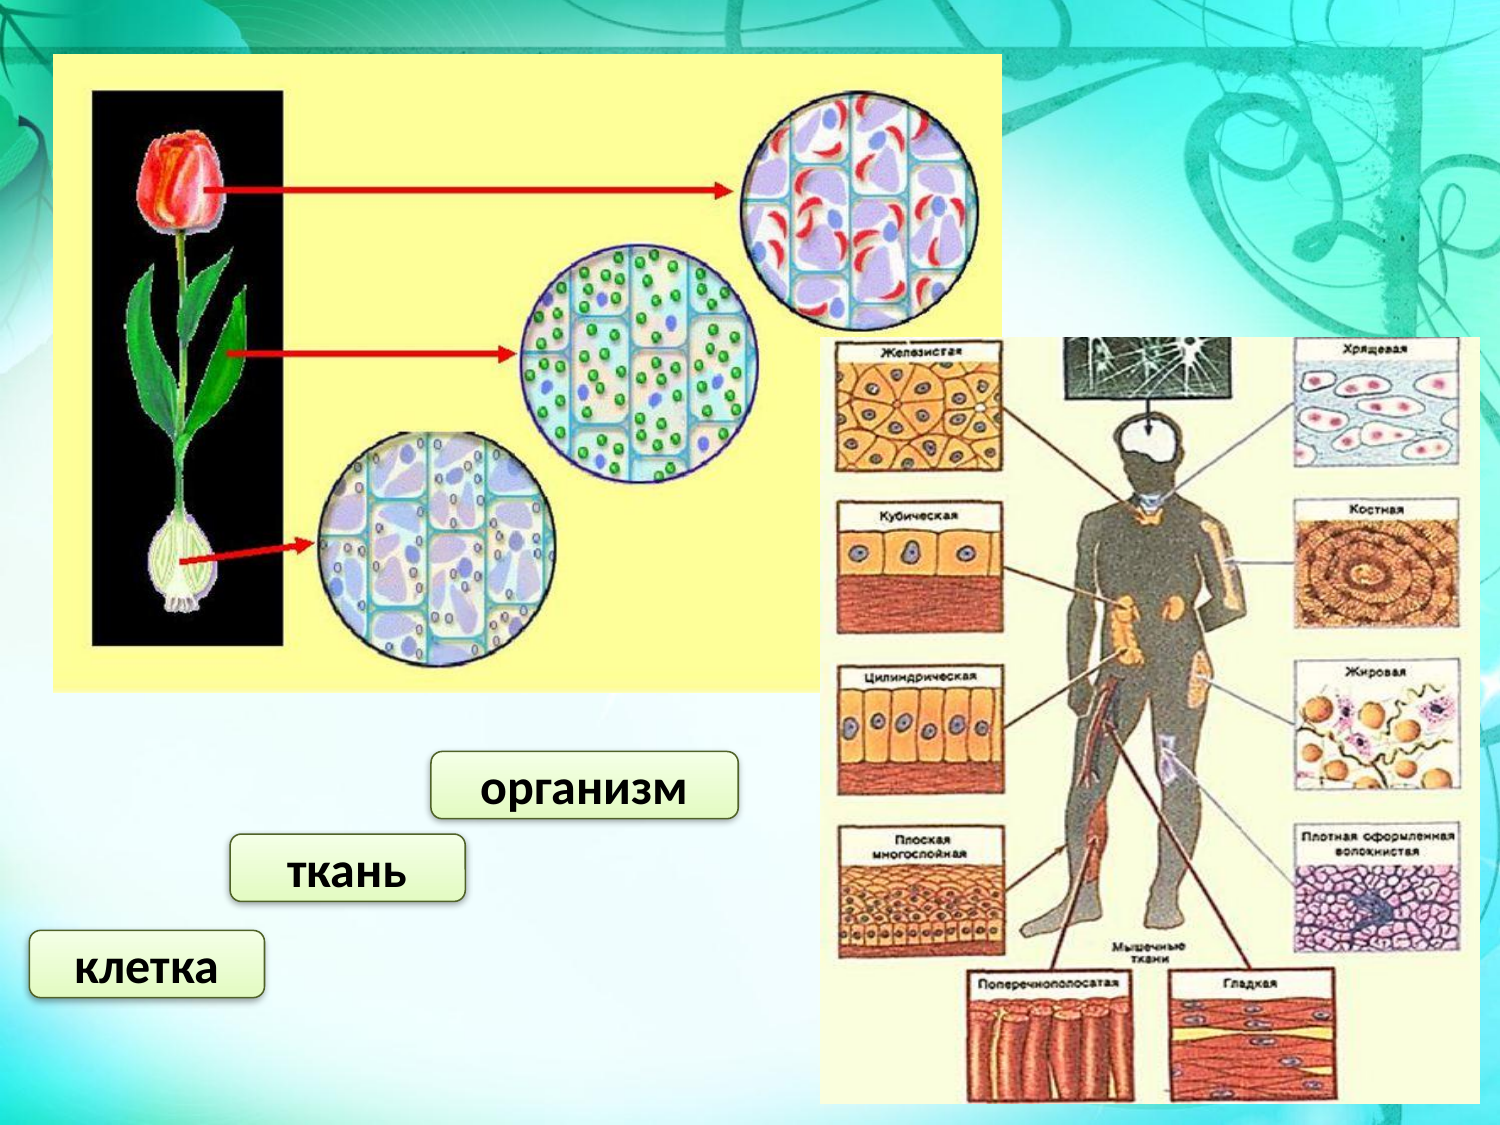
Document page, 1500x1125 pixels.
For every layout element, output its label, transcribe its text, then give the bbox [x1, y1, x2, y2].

text_box клетка [28, 929, 266, 999]
picture [0, 0, 1500, 1125]
text_box организм [430, 750, 740, 820]
text_box ткань [229, 833, 467, 903]
